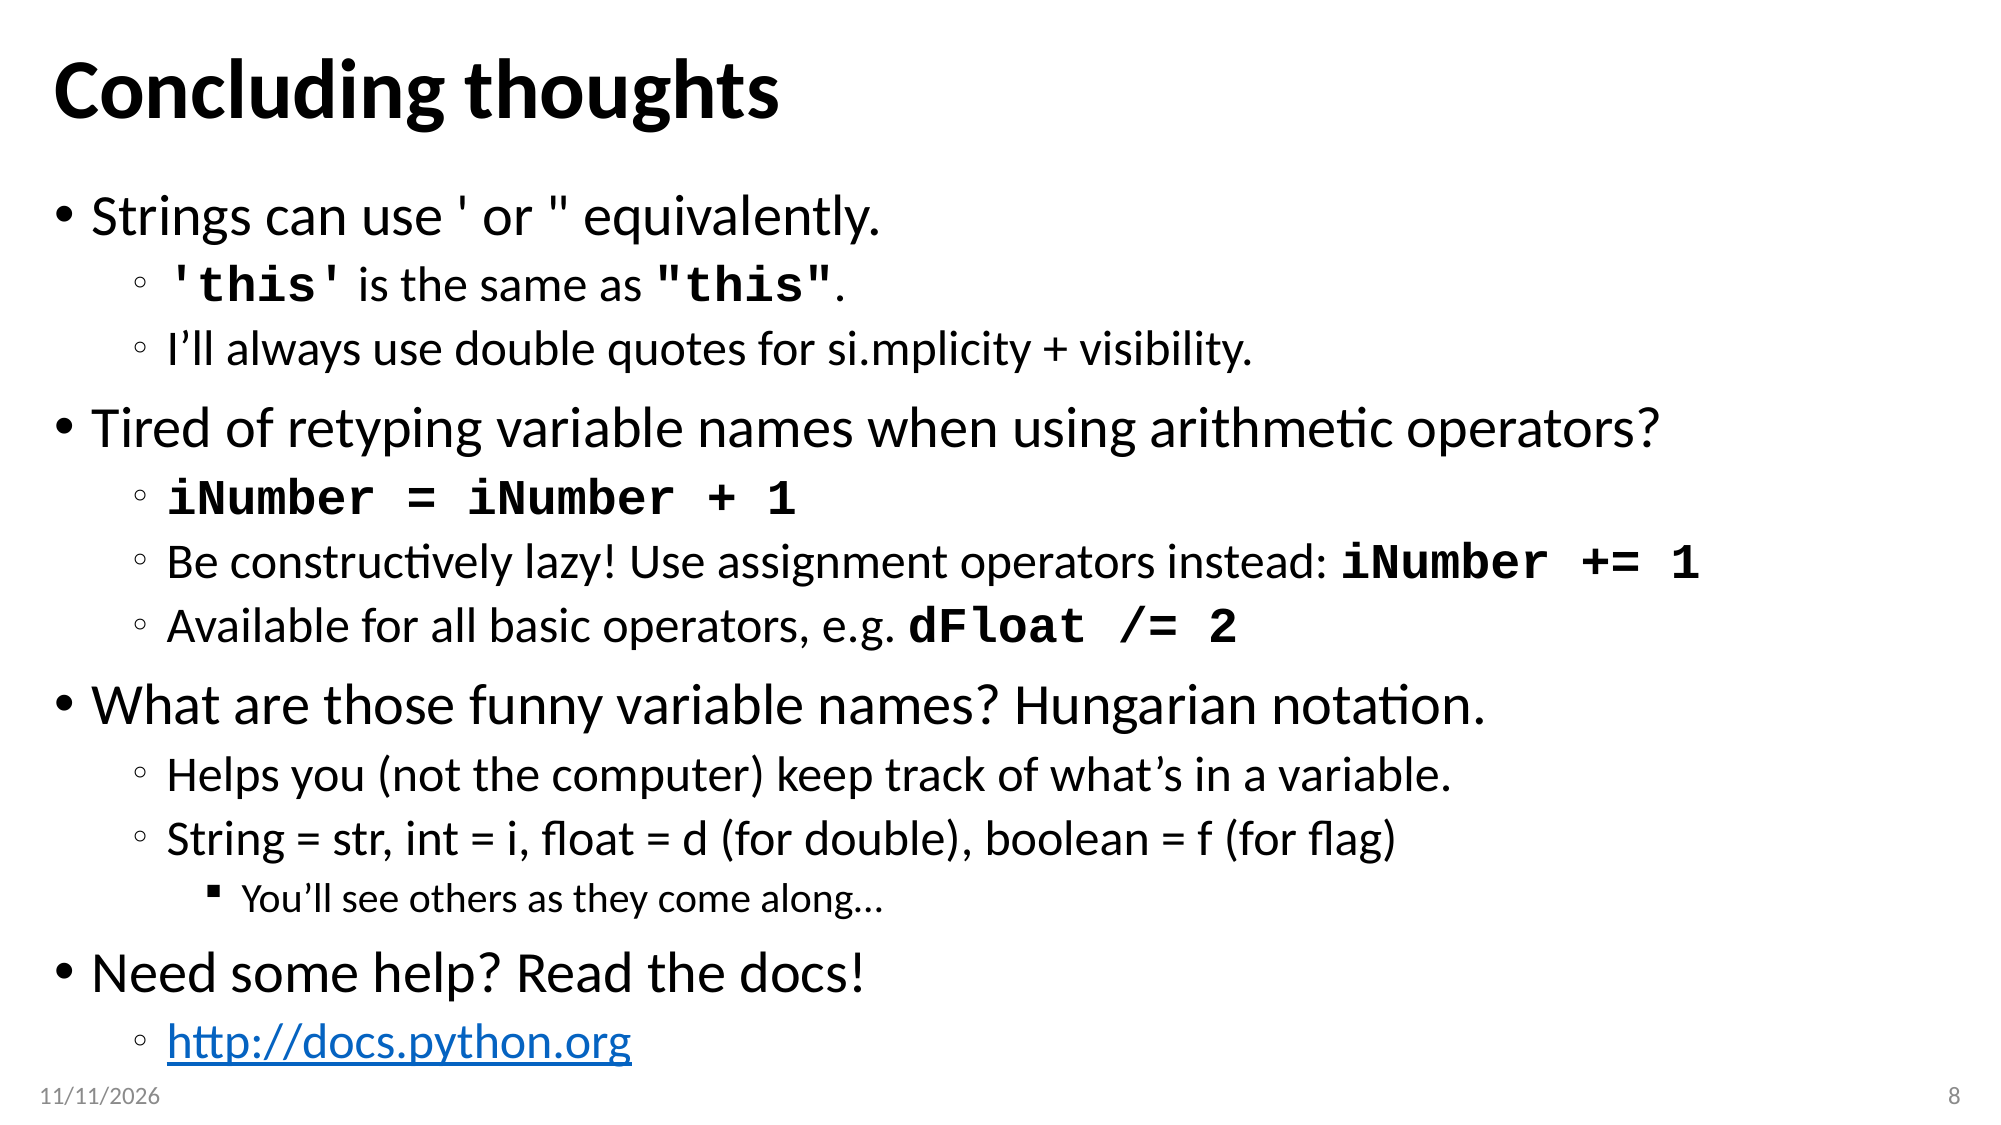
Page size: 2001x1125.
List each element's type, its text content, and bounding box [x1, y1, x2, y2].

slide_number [39, 1064, 490, 1125]
slide_number 8 [1510, 1064, 1961, 1125]
title Concluding thoughts [39, 37, 1961, 145]
list Strings can use ' or " equivalently. 'this' is the same as "this". I’ll always use double quotes for si.mplicity + visibility. Tired of retyping variable names when using arithmetic operators? iNumber = iNumber + 1 Be constructively lazy! Use assignment operators instead: iNumber += 1 Available for all basic operators, e.g. dFloat /= 2 What are those funny variable names? Hungarian notation. Helps you (not the computer) keep track of what’s in a variable. String = str, int = i, float = d (for double), boolean = f (for flag) You’ll see others as they come along… Need some help? Read the docs! http://docs.python.org [39, 177, 1961, 1065]
